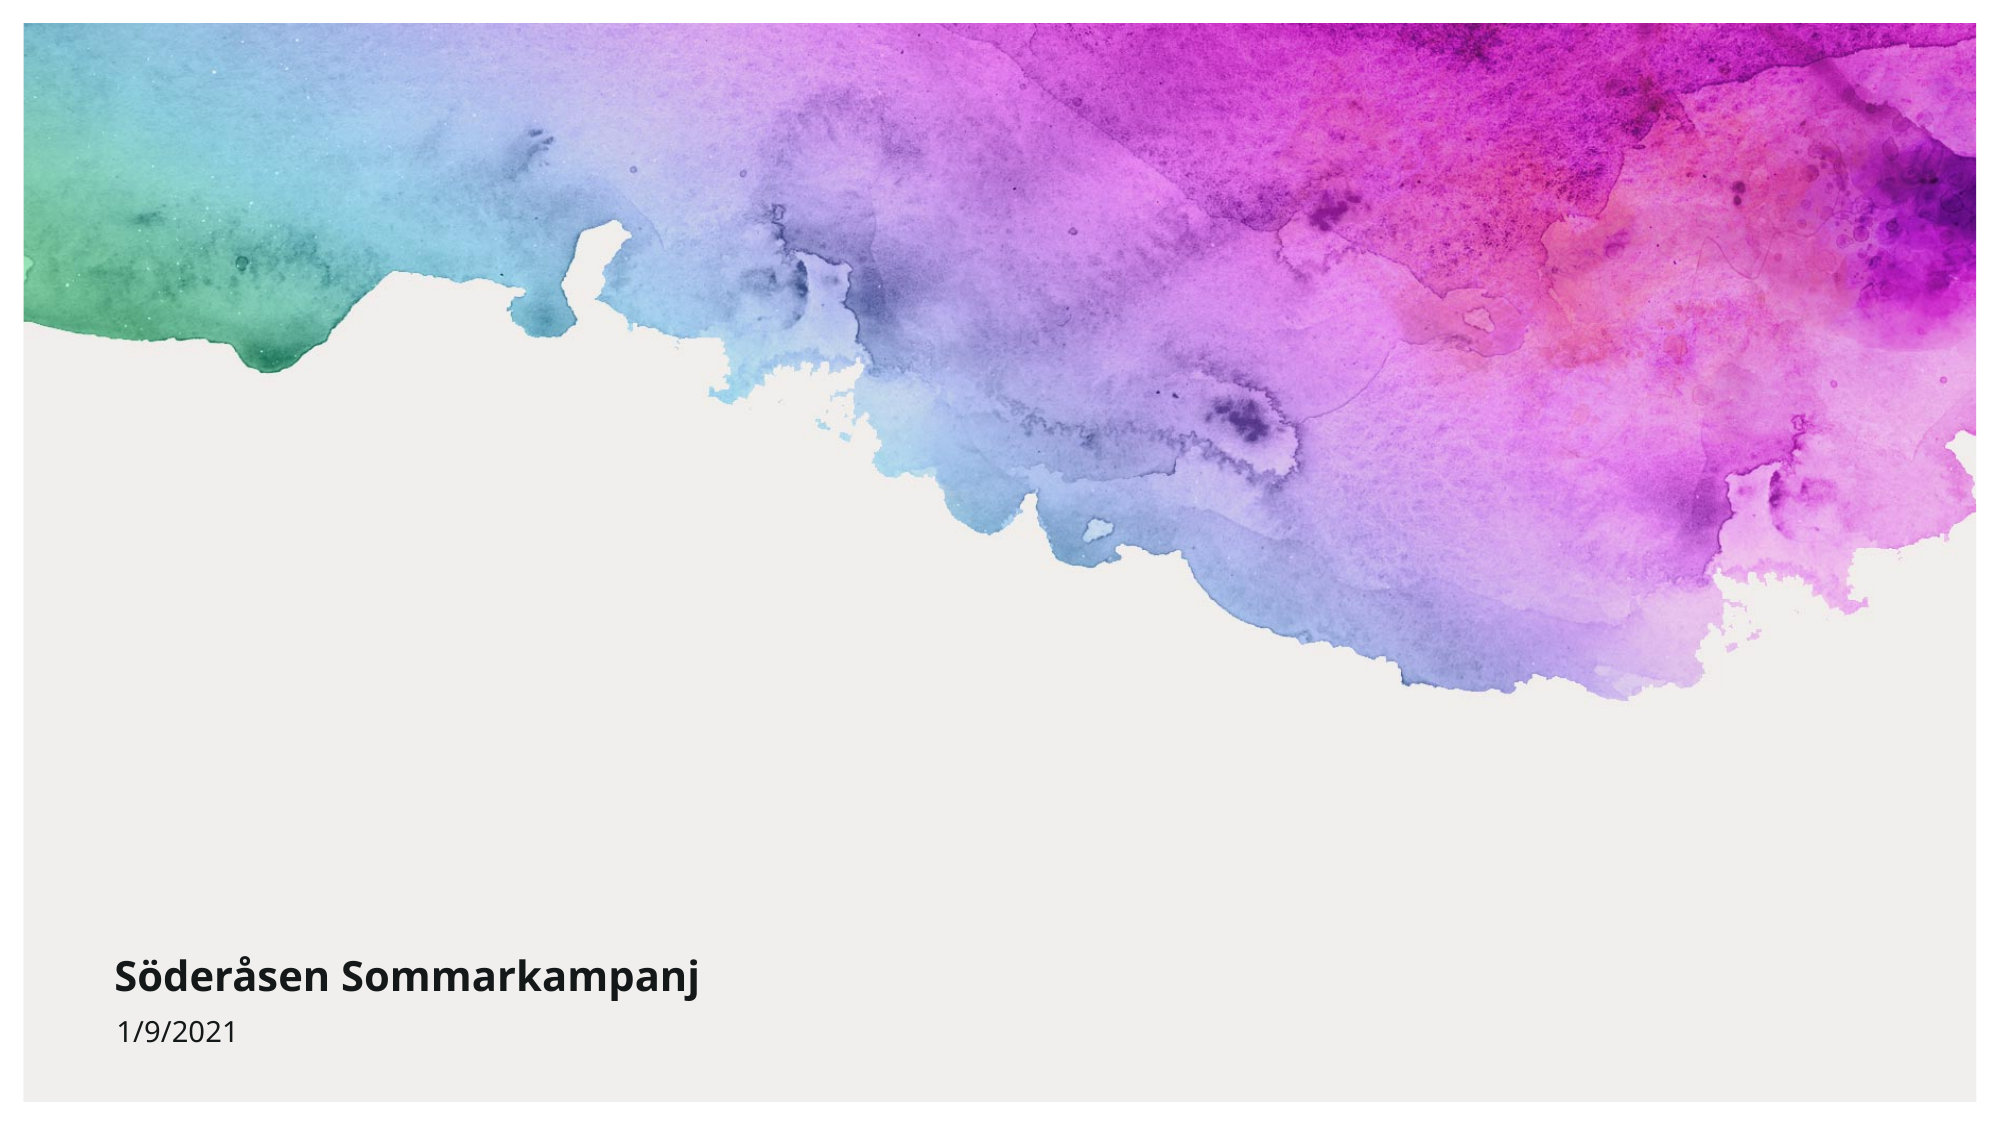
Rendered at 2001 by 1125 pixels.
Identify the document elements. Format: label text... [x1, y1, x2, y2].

list Söderåsen Sommarkampanj [114, 923, 1000, 1008]
list 1/9/2021 [116, 1010, 740, 1069]
picture [23, 23, 1977, 1102]
